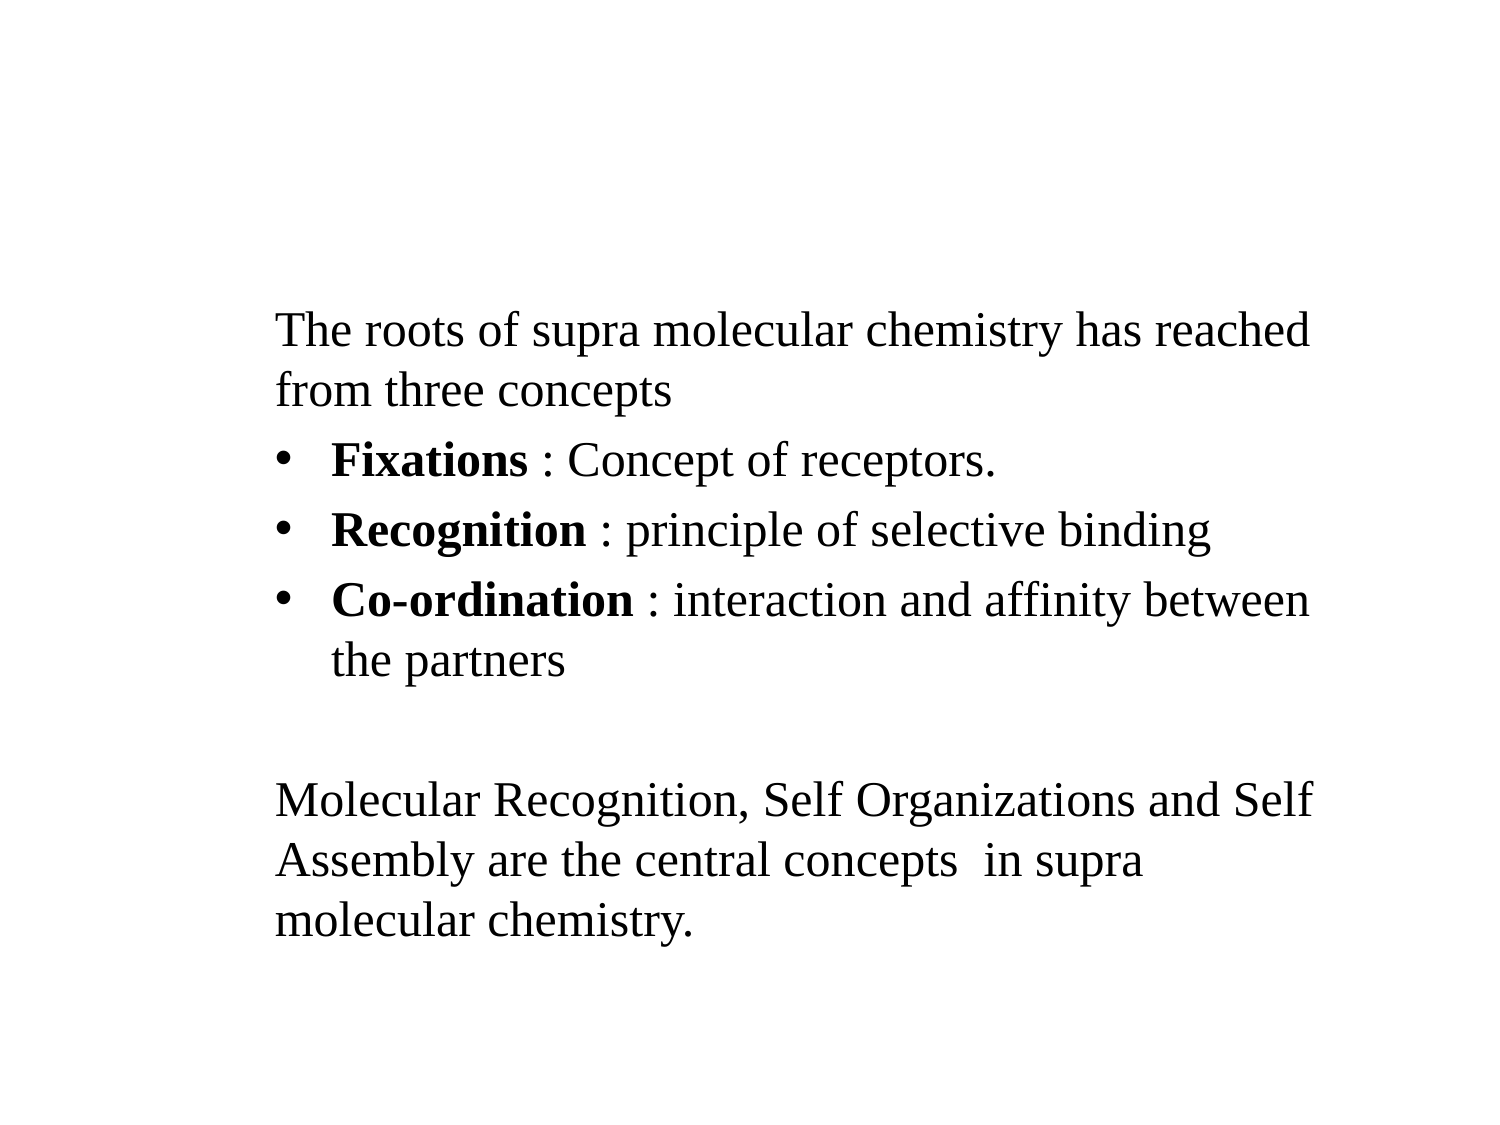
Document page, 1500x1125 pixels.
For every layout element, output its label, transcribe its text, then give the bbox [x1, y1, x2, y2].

list The roots of supra molecular chemistry has reached from three concepts Fixations : Concept of receptors. Recognition : principle of selective binding Co-ordination : interaction and affinity between the partners Molecular Recognition, Self Organizations and Self Assembly are the central concepts in supra molecular chemistry. [259, 289, 1338, 881]
